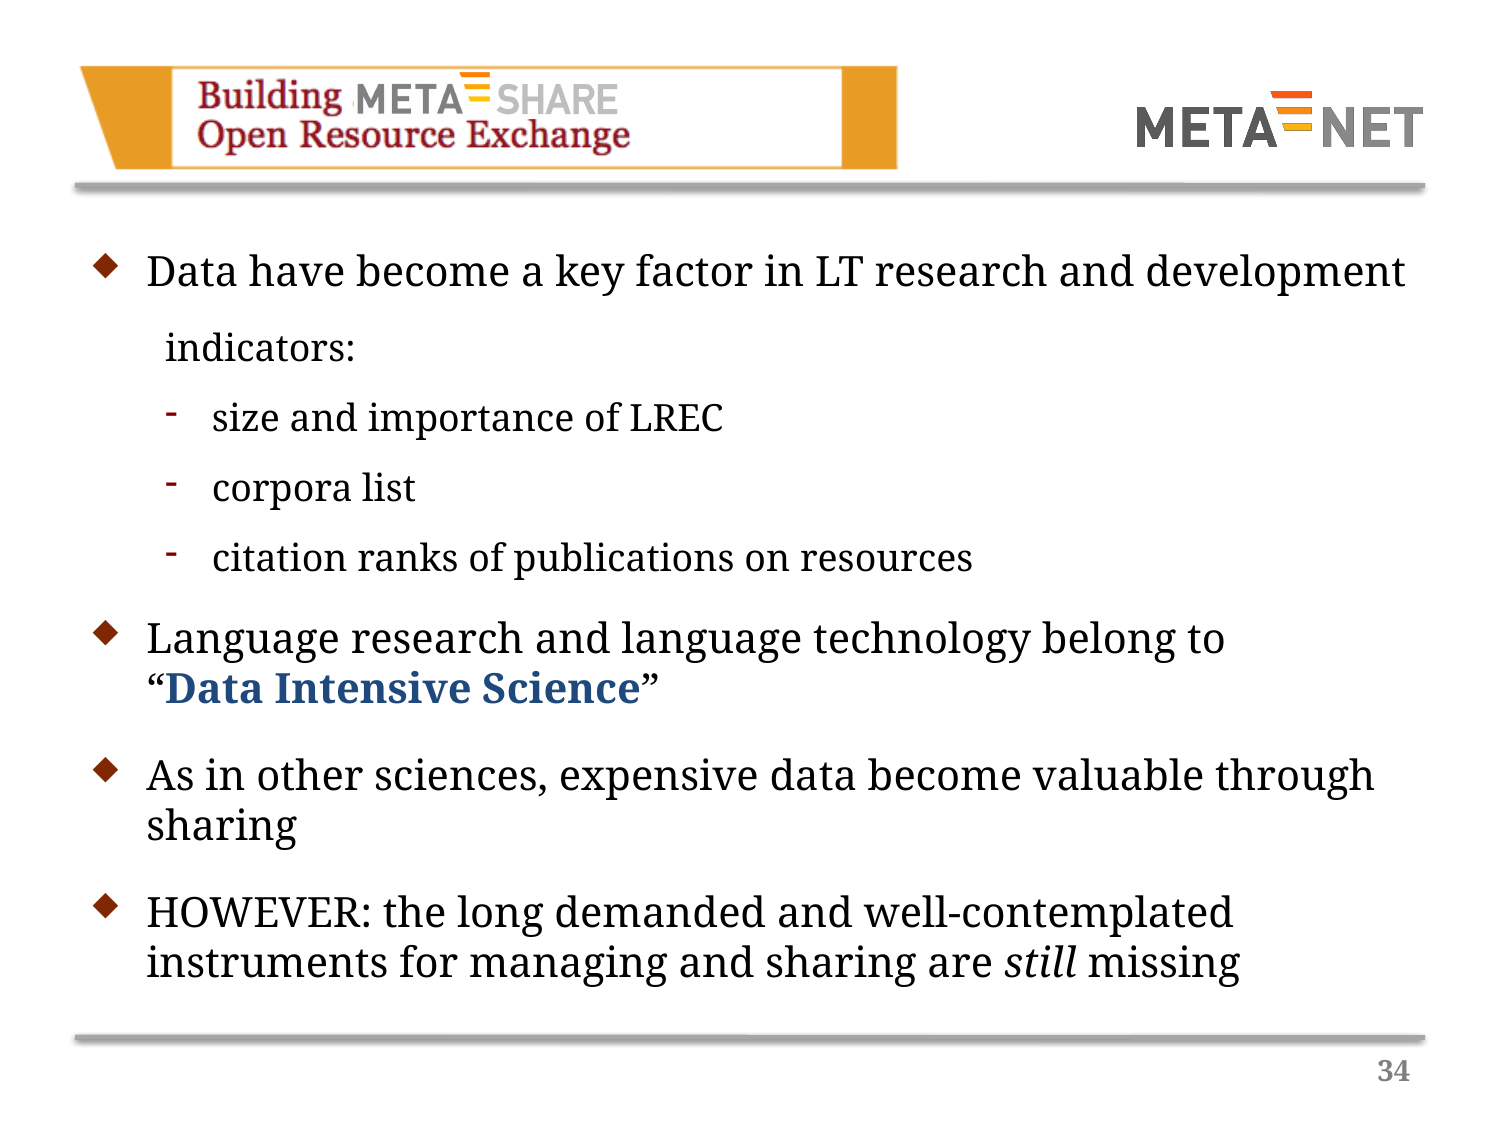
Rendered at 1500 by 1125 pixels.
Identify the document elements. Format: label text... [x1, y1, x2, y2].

picture [5, 56, 992, 180]
slide_number 34 [1074, 1042, 1425, 1103]
list Data have become a key factor in LT research and development indicators: size and importance of LREC corpora list citation ranks of publications on resources Language research and language technology belong to “Data Intensive Science” As in other sciences, expensive data become valuable through sharing HOWEVER: the long demanded and well-contemplated instruments for managing and sharing are still missing [74, 237, 1451, 960]
picture [1137, 91, 1423, 147]
